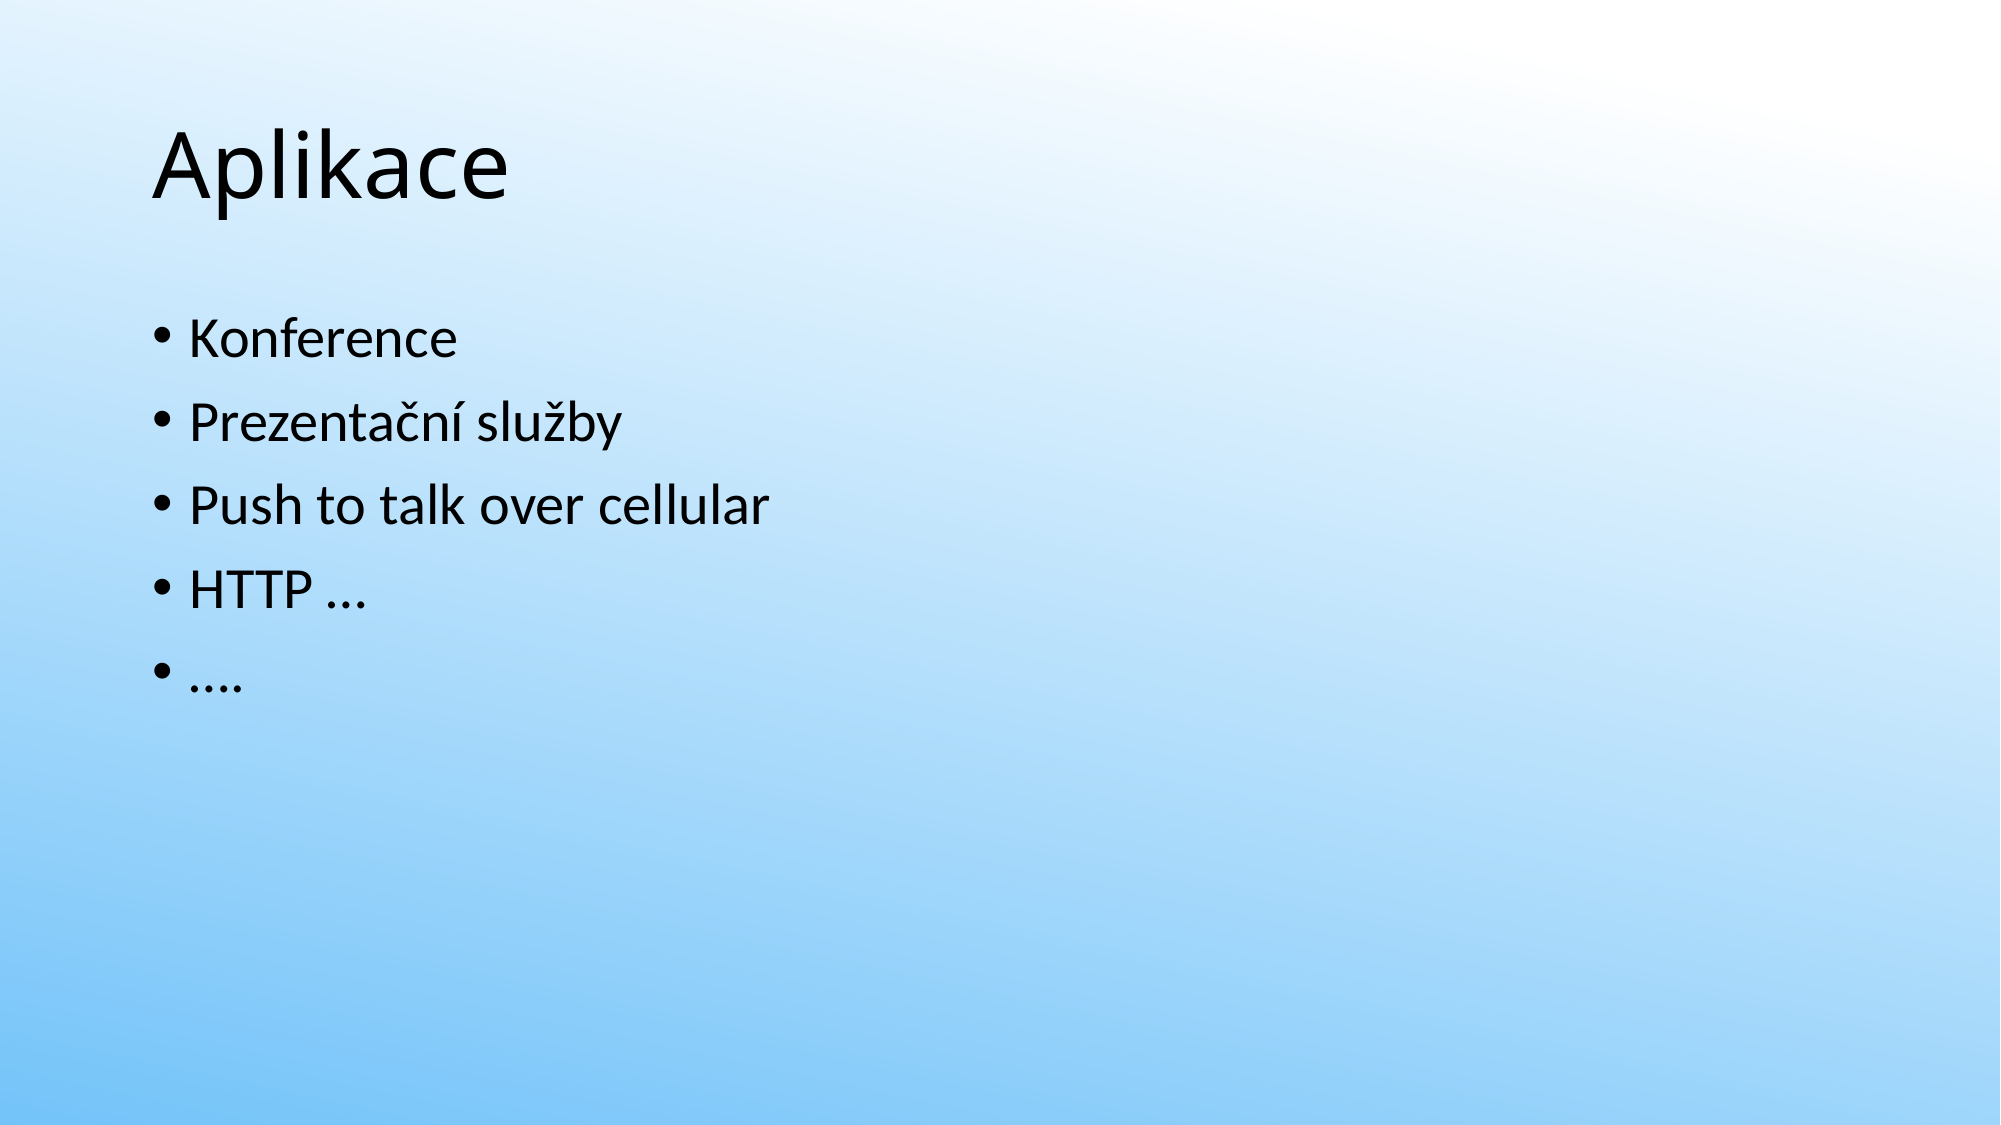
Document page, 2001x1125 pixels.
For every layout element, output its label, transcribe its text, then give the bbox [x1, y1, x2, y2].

list Konference Prezentační služby Push to talk over cellular HTTP … …. [137, 299, 1863, 1014]
title Aplikace [137, 59, 1863, 278]
